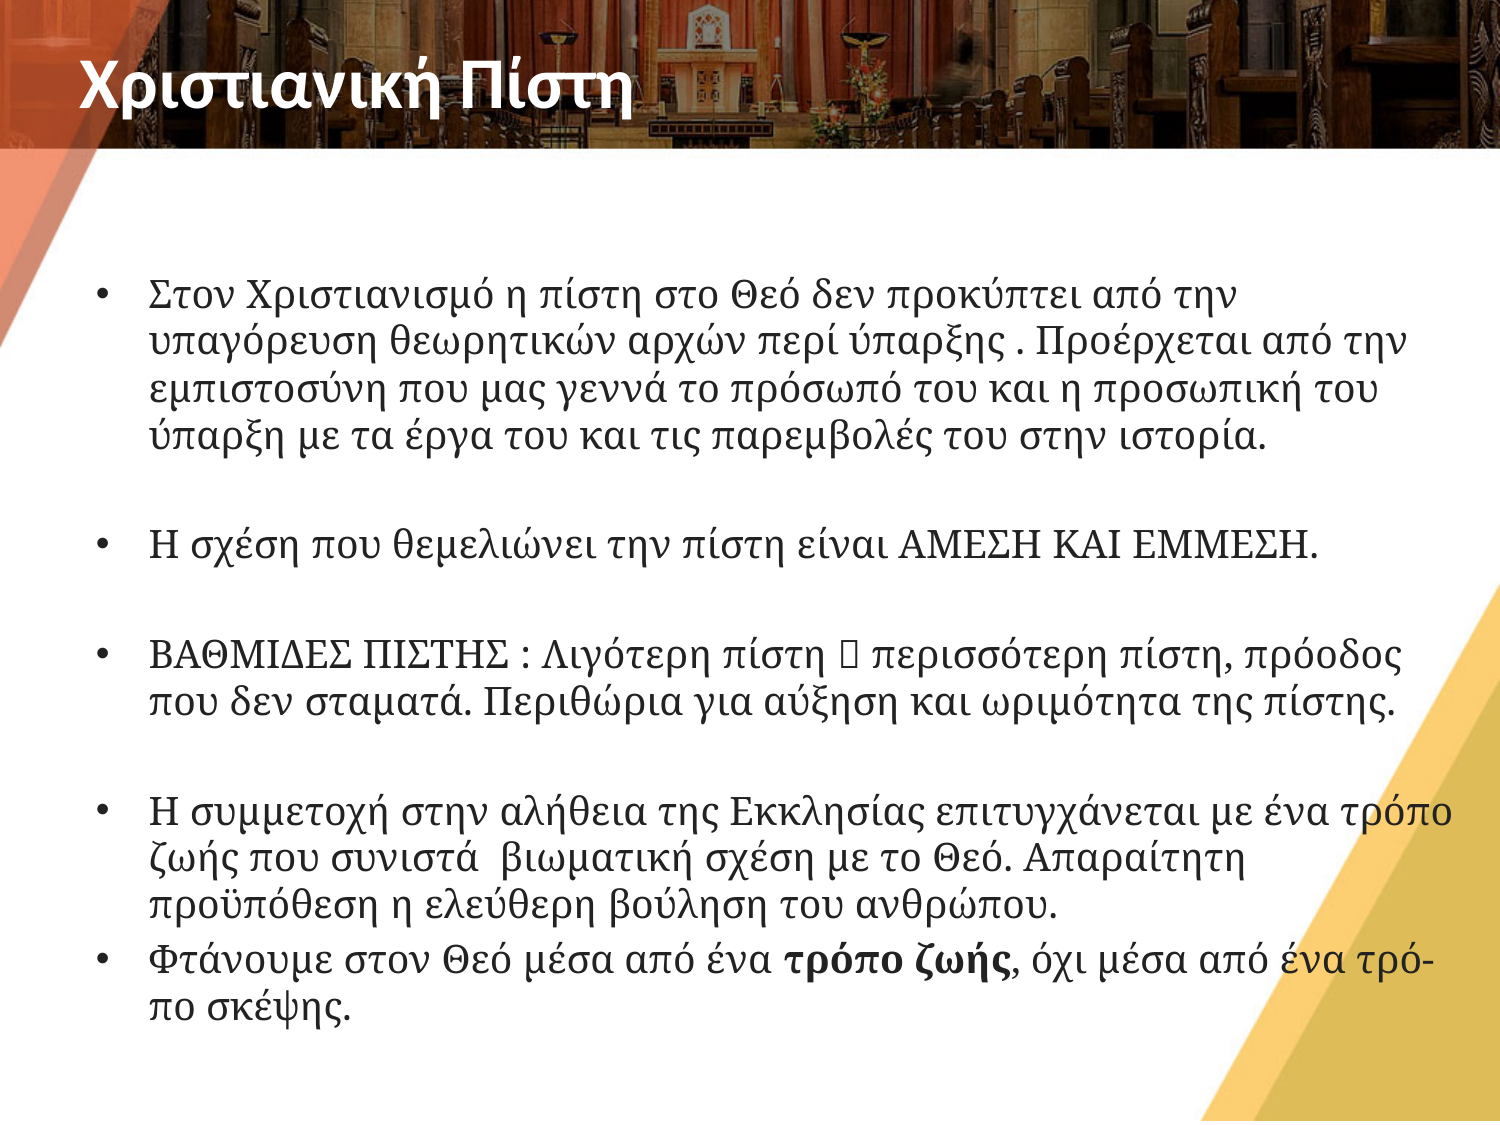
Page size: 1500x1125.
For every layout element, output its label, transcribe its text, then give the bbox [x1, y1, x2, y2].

list Στον Χριστιανισμό η πίστη στο Θεό δεν προκύπτει από την υπαγόρευση θεωρητικών αρχών περί ύπαρξης . Προέρχεται από την εμπιστοσύνη που μας γεννά το πρόσωπό του και η προσωπική του ύπαρξη με τα έργα του και τις παρεμβολές του στην ιστορία. Η σχέση που θεμελιώνει την πίστη είναι ΑΜΕΣΗ ΚΑΙ ΕΜΜΕΣΗ. ΒΑΘΜΙΔΕΣ ΠΙΣΤΗΣ : Λιγότερη πίστη  περισσότερη πίστη, πρόοδος που δεν σταματά. Περιθώρια για αύξηση και ωριμότητα της πίστης. Η συμμετοχή στην αλήθεια της Εκκλησίας επιτυγχάνεται με ένα τρόπο ζωής που συνιστά βιωματική σχέση με το Θεό. Απαραίτητη προϋπόθεση η ελεύθερη βούληση του ανθρώπου. Φτάνουμε στον Θεό μέσα από ένα τρόπο ζωής, όχι μέσα από ένα τρό-πο σκέψης. [81, 206, 1477, 1046]
title Χριστιανική Πίστη [64, 14, 1435, 145]
picture [0, 0, 1500, 1121]
